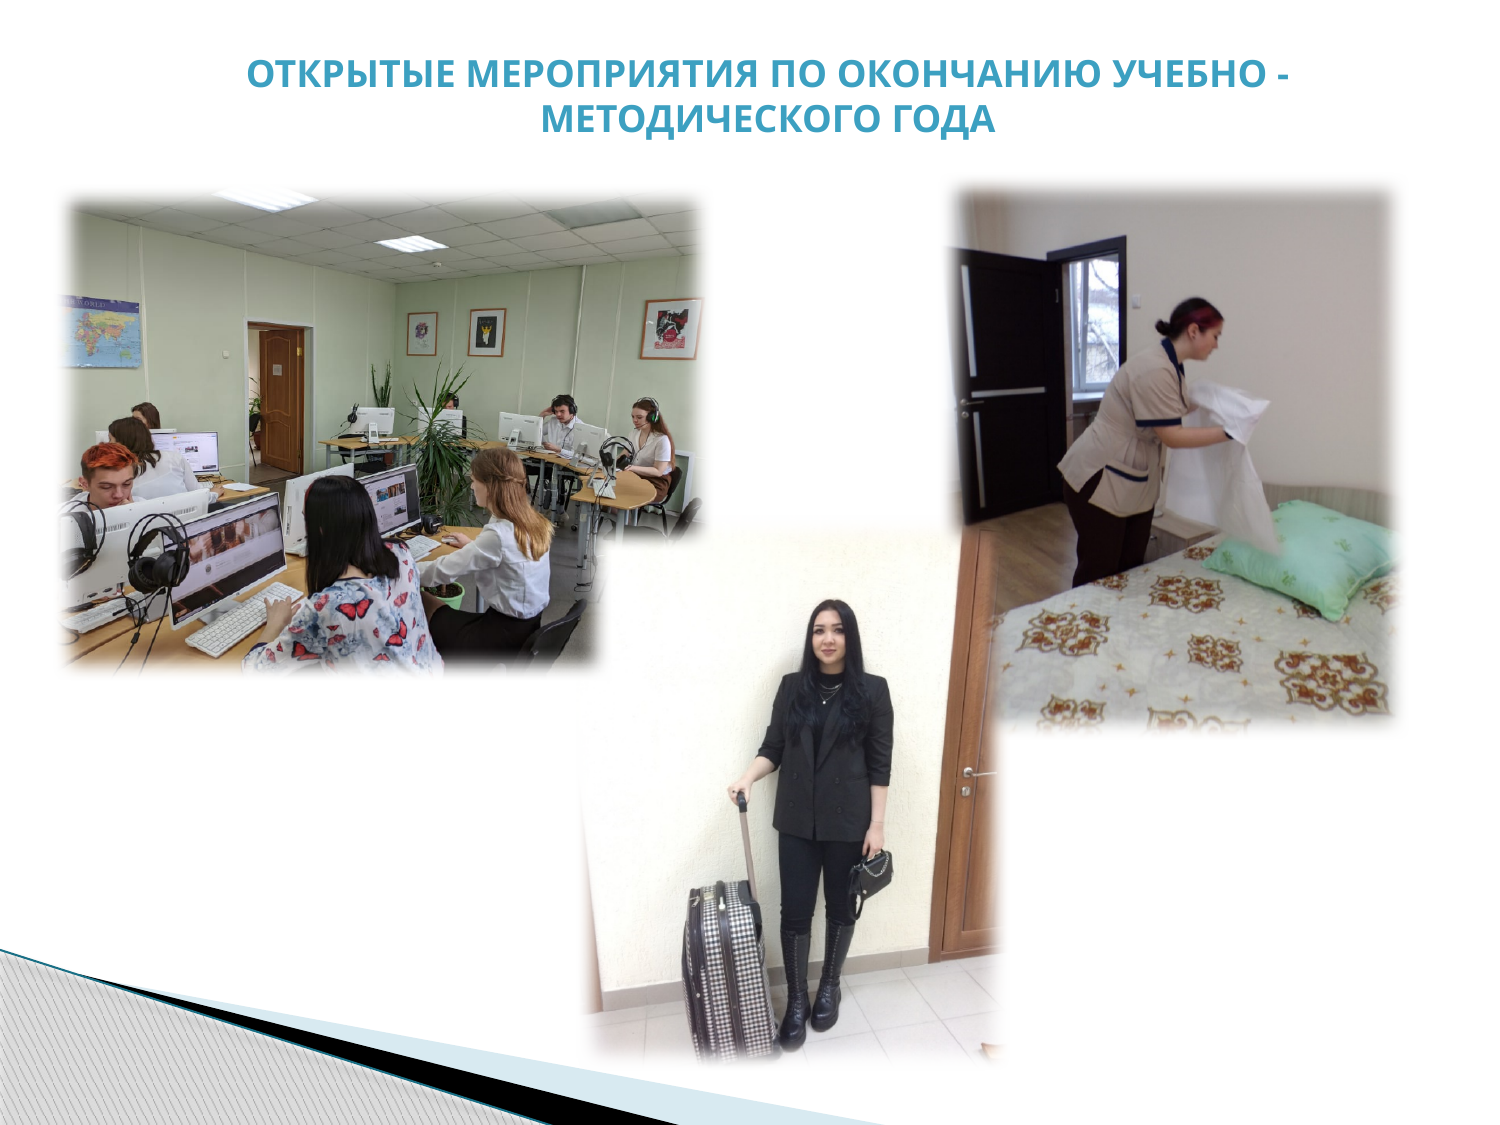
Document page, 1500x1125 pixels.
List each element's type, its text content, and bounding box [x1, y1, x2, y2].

text_box Открытые мероприятия по окончанию учебно - методического года [88, 42, 1447, 148]
picture [52, 172, 1409, 1071]
